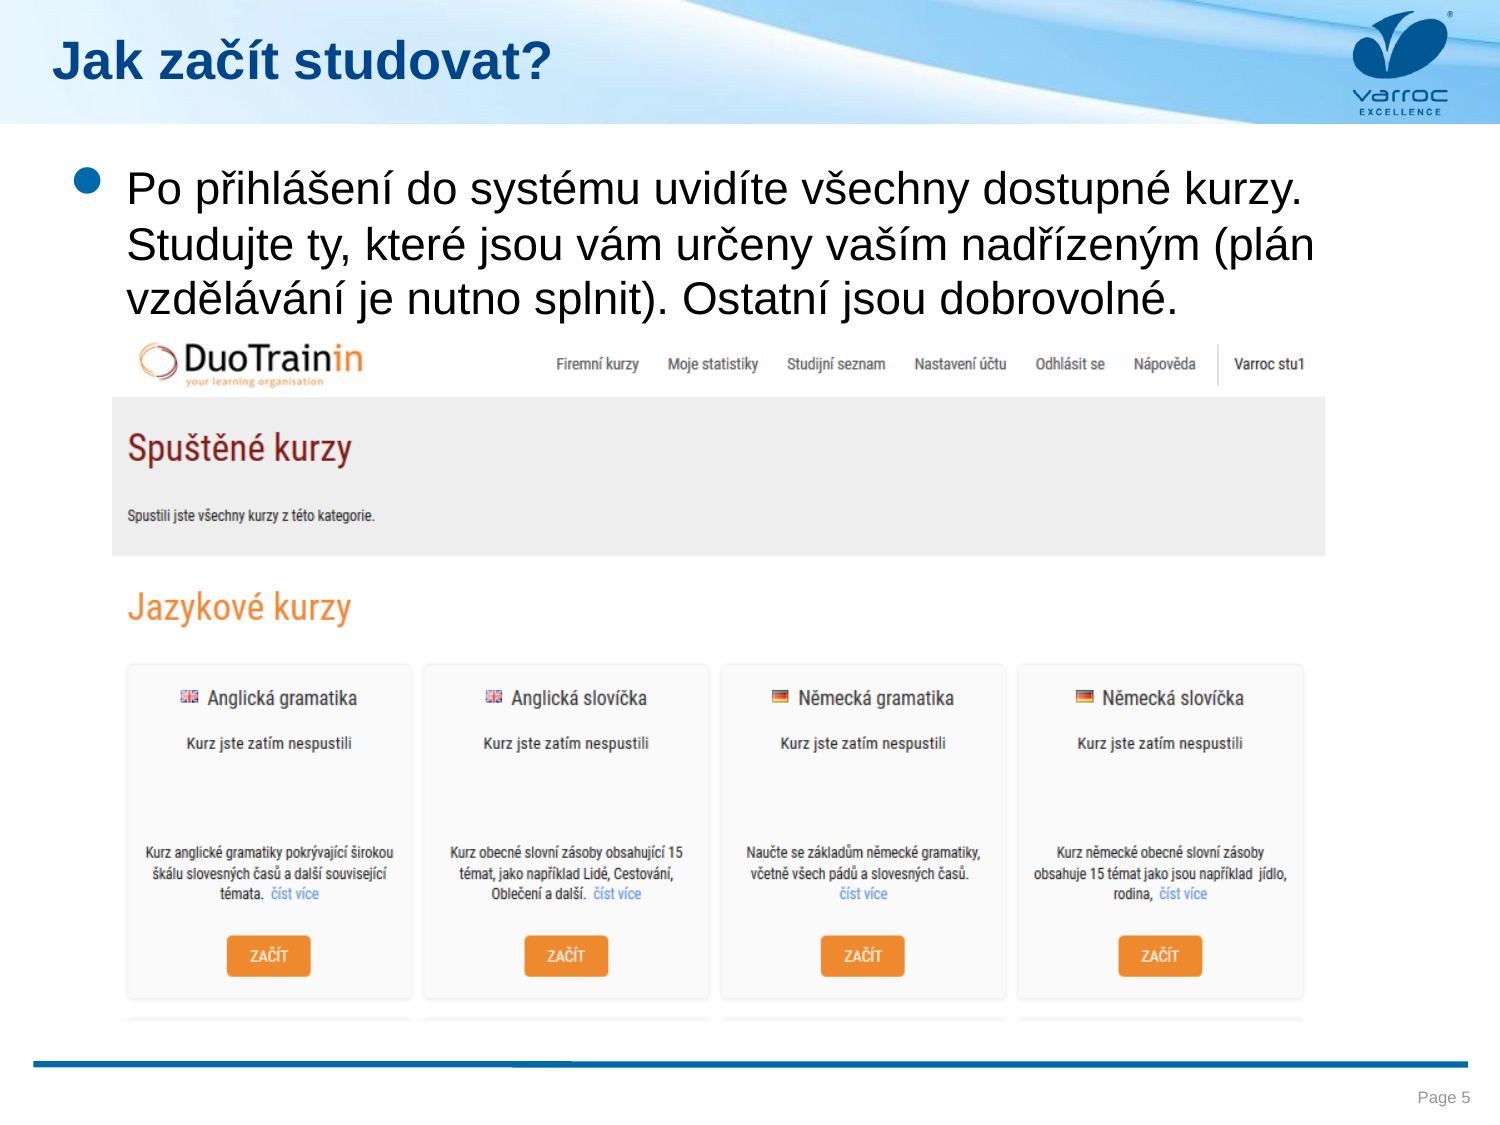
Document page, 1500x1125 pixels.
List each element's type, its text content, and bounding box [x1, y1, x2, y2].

picture [112, 337, 1326, 1022]
text_box Jak začít studovat? [52, 20, 1284, 91]
text_box Page 5 [1377, 1079, 1486, 1125]
text_box Po přihlášení do systému uvidíte všechny dostupné kurzy. Studujte ty, které jsou vám určeny vaším nadřízeným (plán vzdělávání je nutno splnit). Ostatní jsou dobrovolné. [52, 155, 1448, 1050]
picture [0, 0, 1500, 126]
